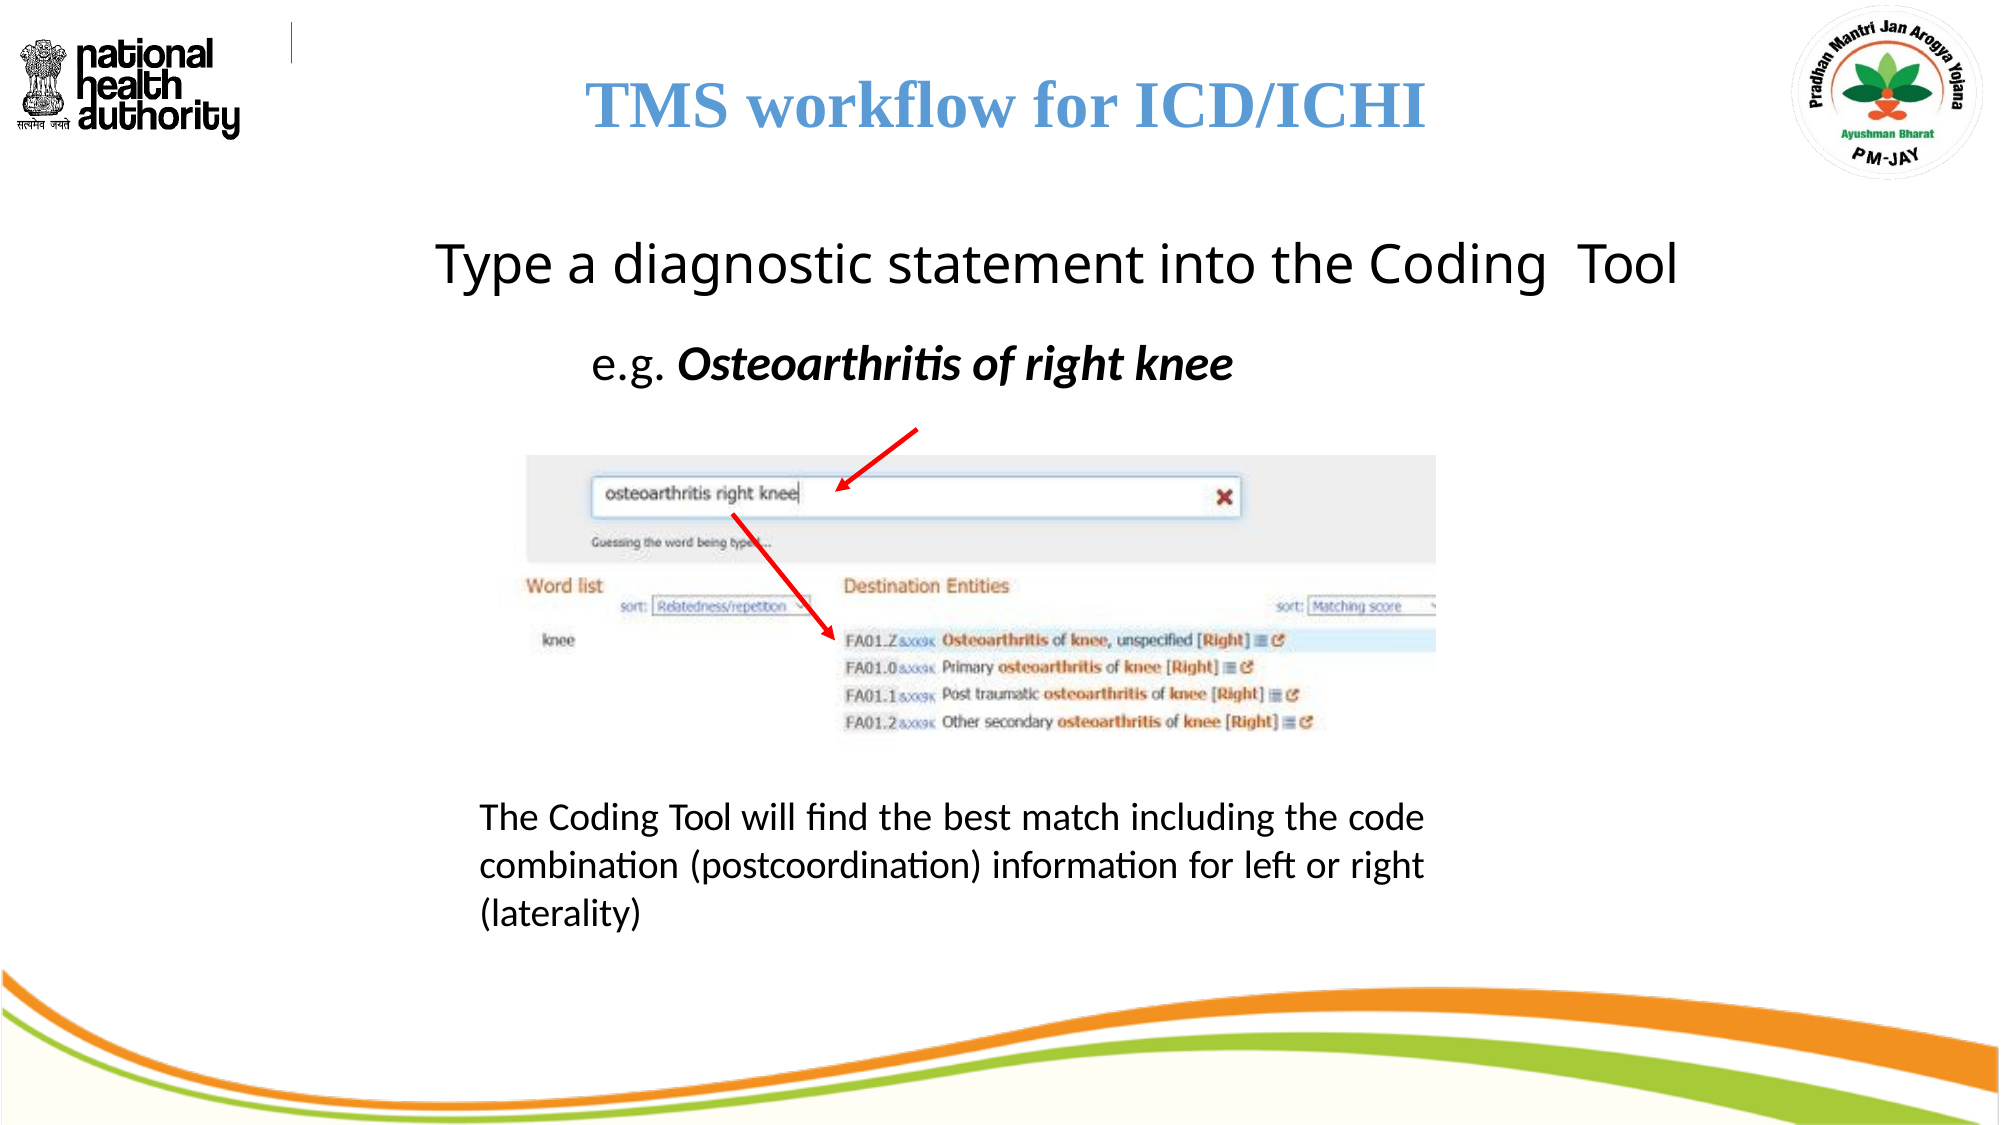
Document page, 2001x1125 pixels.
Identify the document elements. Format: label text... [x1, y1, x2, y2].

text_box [499, 427, 1436, 748]
picture [0, 3, 273, 158]
picture [1785, 0, 1989, 185]
text_box TMS workflow for ICD/ICHI [144, 63, 1870, 194]
picture [0, 195, 2000, 1125]
title Type a diagnostic statement into the Coding Tool [302, 227, 1812, 431]
text_box The Coding Tool will find the best match including the code combination (postcoordination) information for left or right (laterality) [477, 788, 1436, 935]
